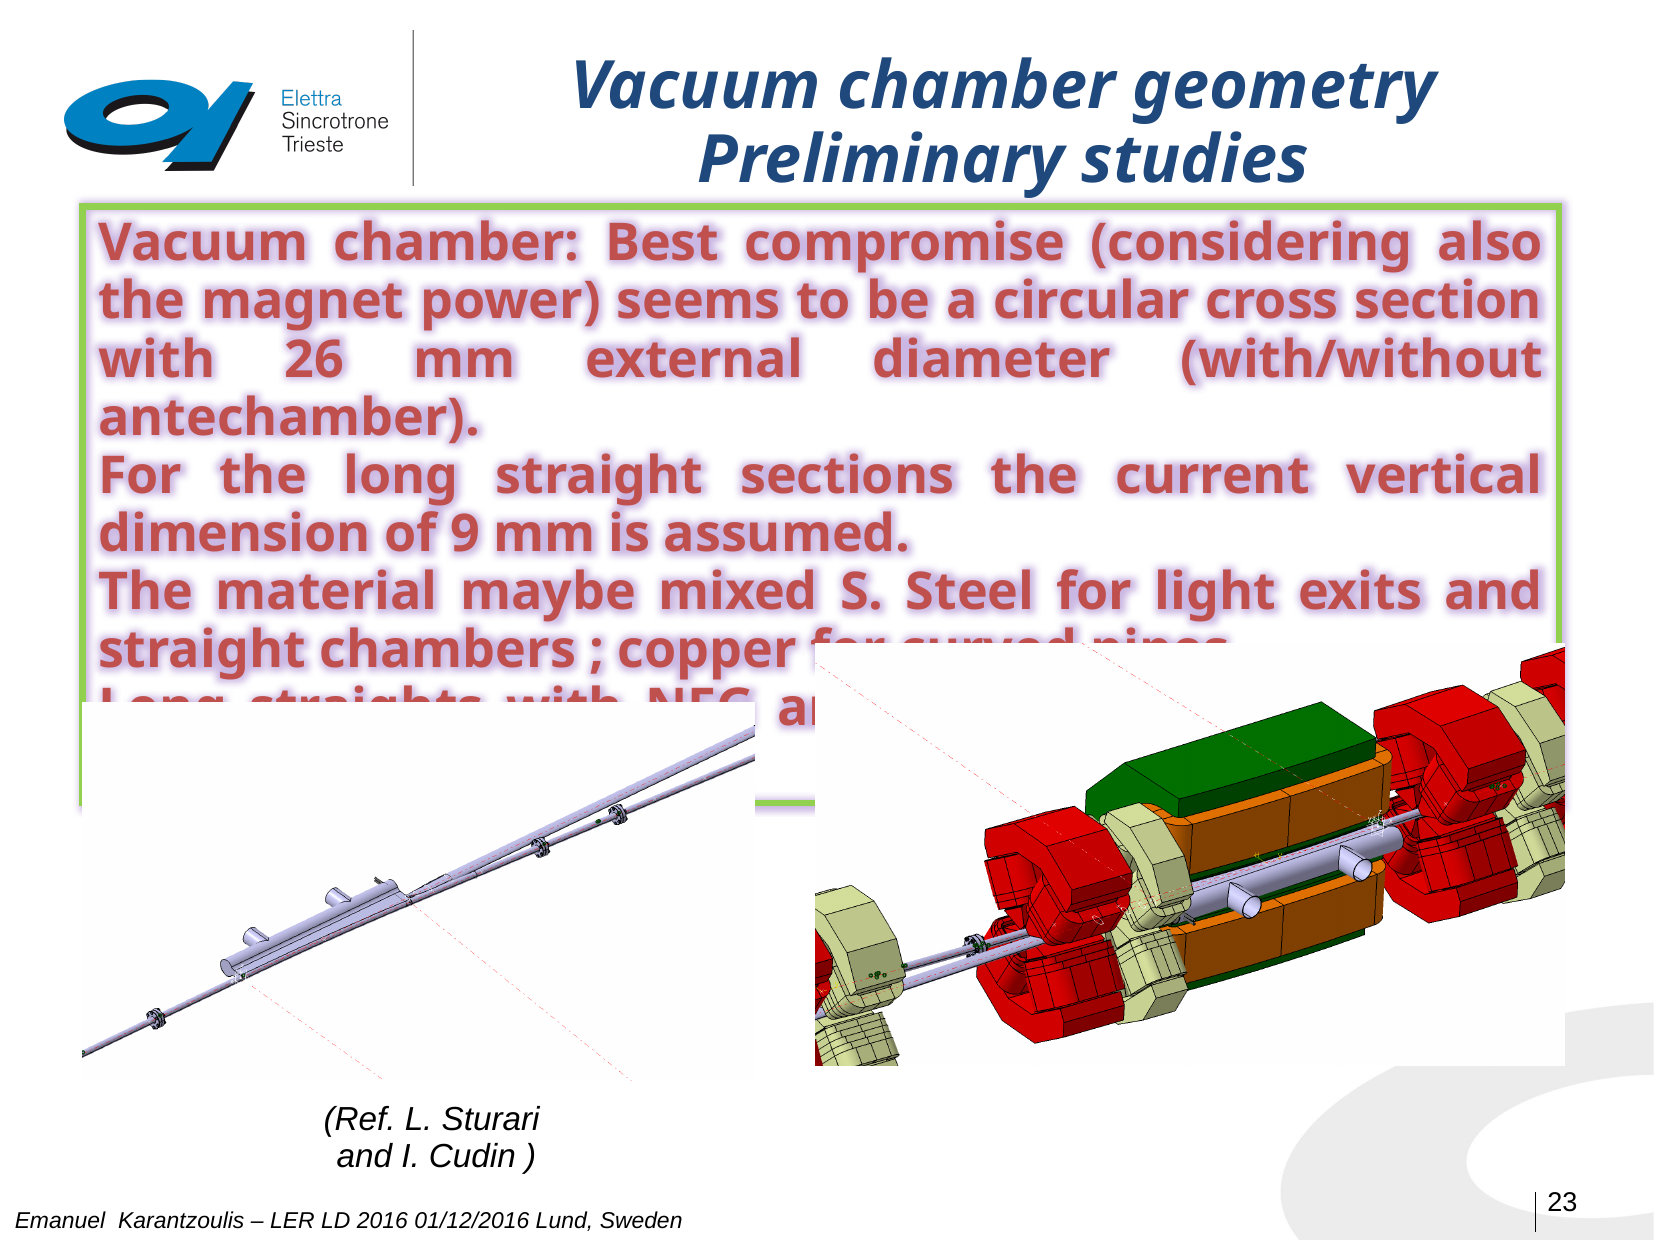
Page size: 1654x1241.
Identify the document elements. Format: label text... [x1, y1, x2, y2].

picture [0, 0, 1654, 1240]
slide_number 23 [1547, 1187, 1630, 1225]
text_box Vacuum chamber geometry Preliminary studies [436, 41, 1570, 179]
text_box (Ref. L. Sturari and I. Cudin ) [248, 1092, 635, 1183]
text_box Vacuum chamber: Best compromise (considering also the magnet power) seems to be a circular cross section with 26 mm external diameter (with/without antechamber). For the long straight sections the current vertical dimension of 9 mm is assumed. The material maybe mixed S. Steel for light exits and straight chambers ; copper for curved pipes Long straights with NEG and maybe also the straight short ones [82, 206, 1560, 803]
